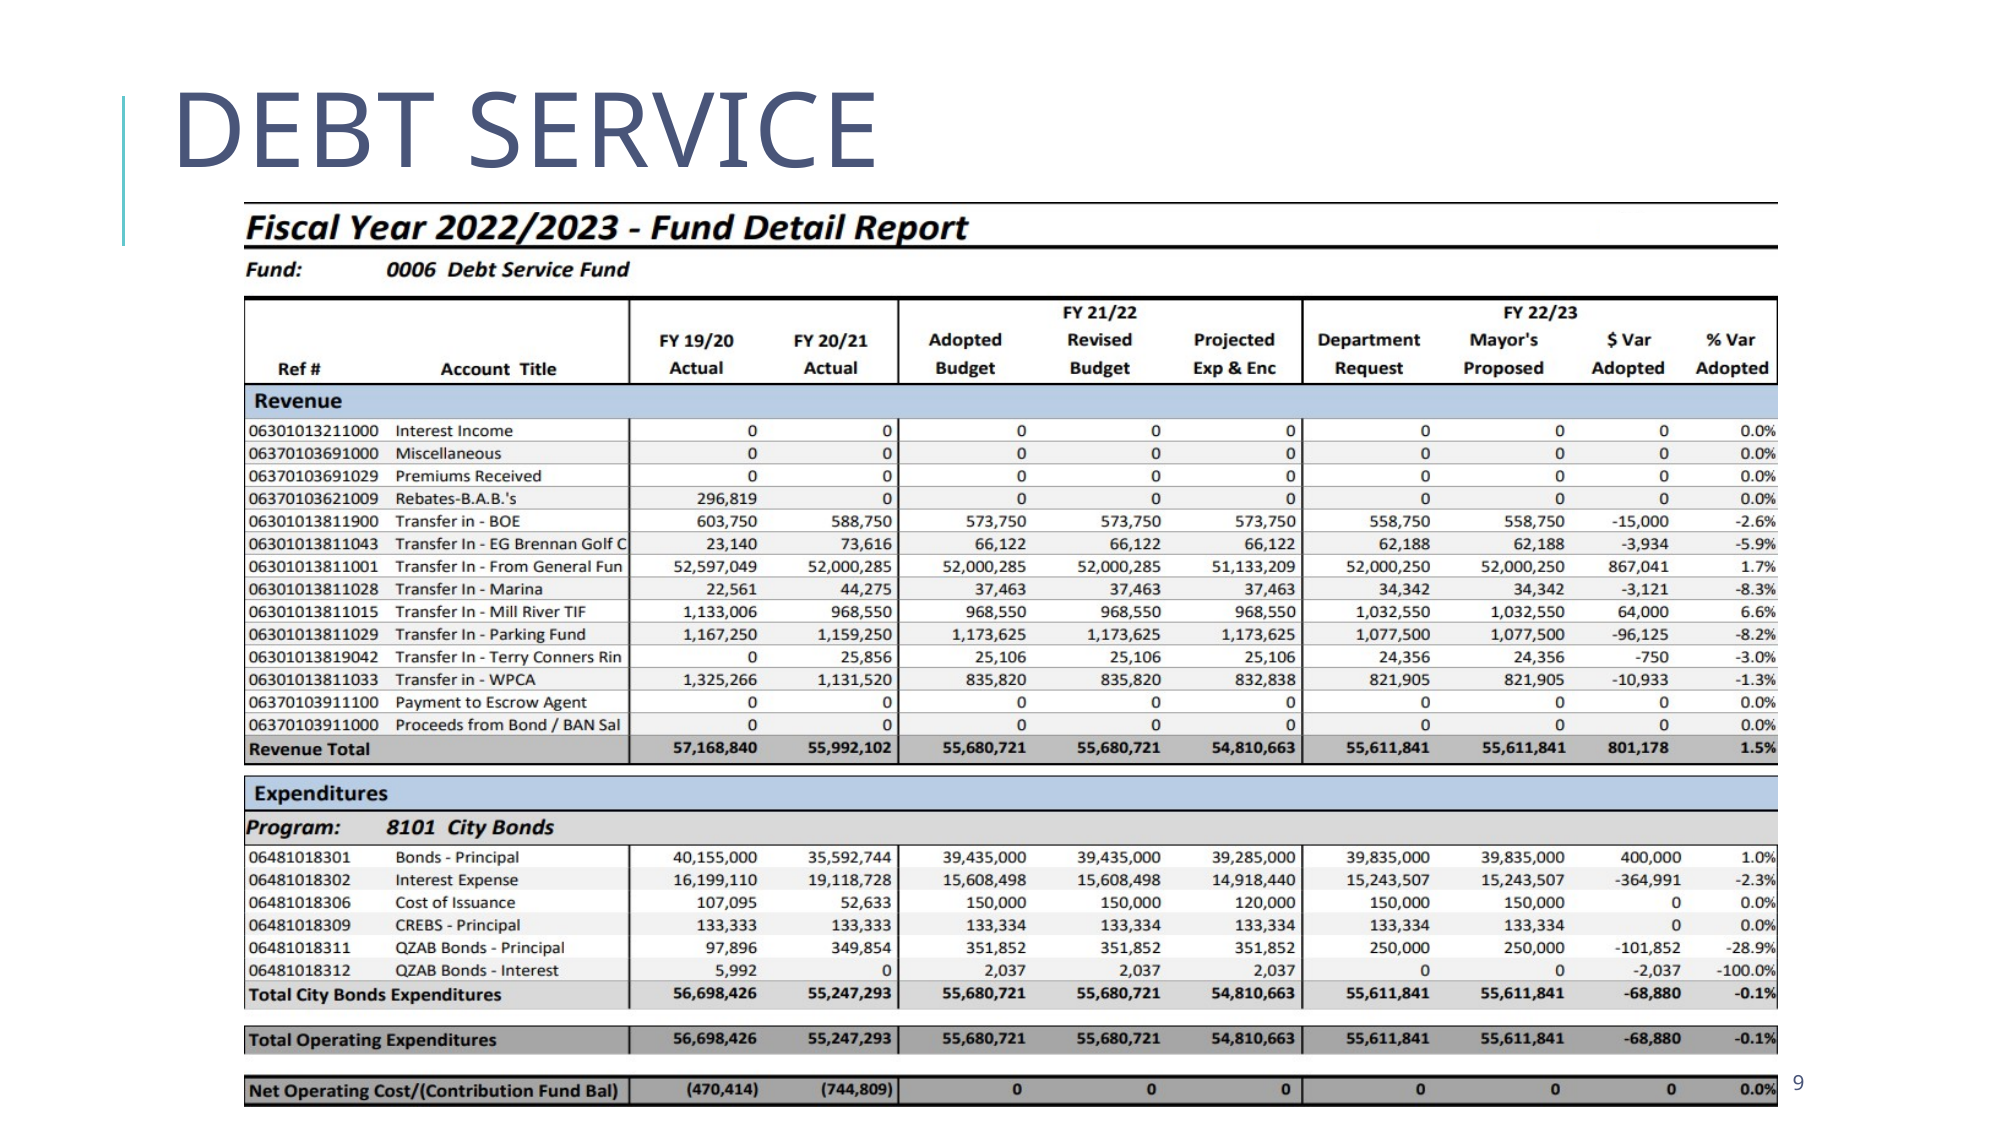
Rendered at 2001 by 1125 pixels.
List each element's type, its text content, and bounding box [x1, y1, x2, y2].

picture [244, 202, 1778, 1107]
title Debt Service [154, 14, 1750, 261]
slide_number 8 [1783, 1061, 1938, 1107]
